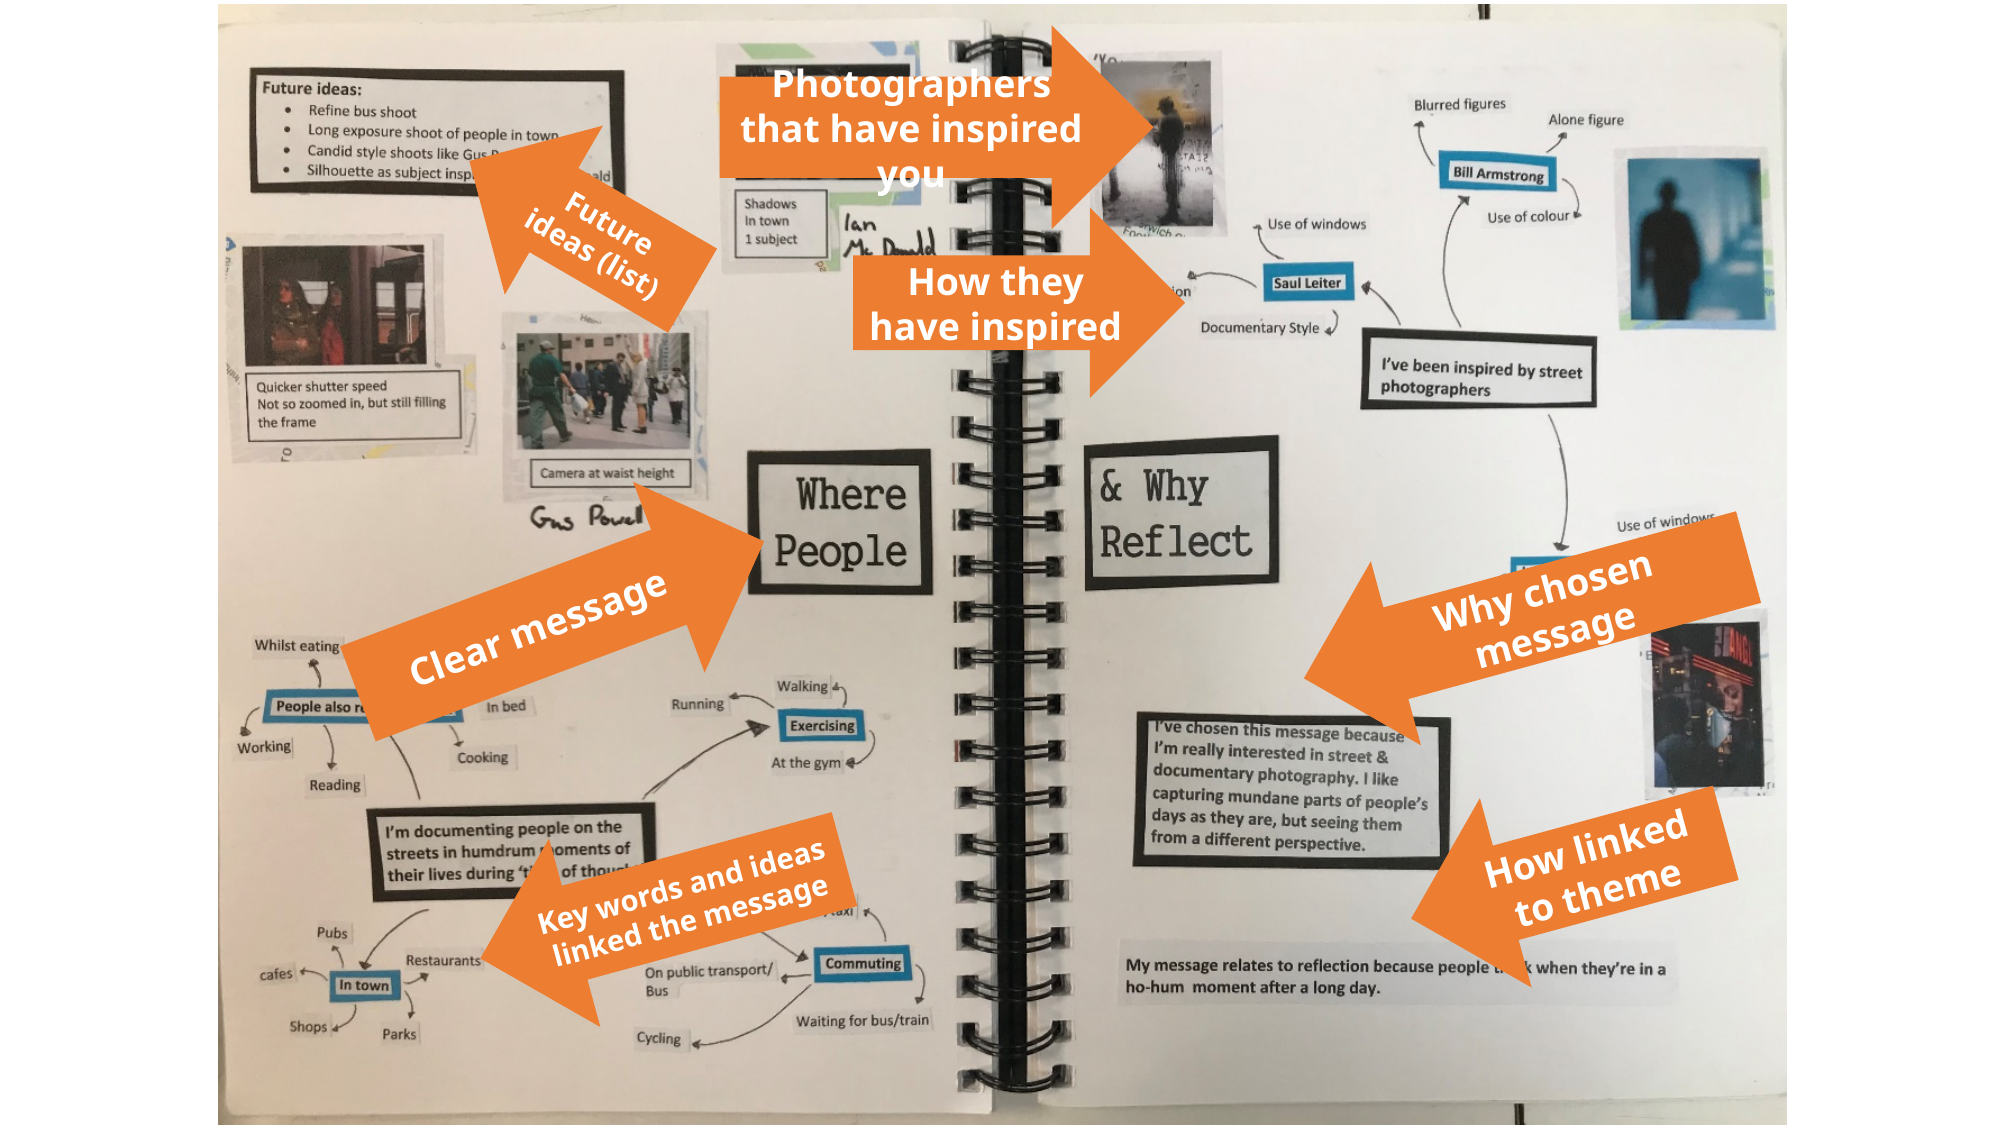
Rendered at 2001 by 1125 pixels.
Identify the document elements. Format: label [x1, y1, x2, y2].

list [218, 4, 1787, 1125]
